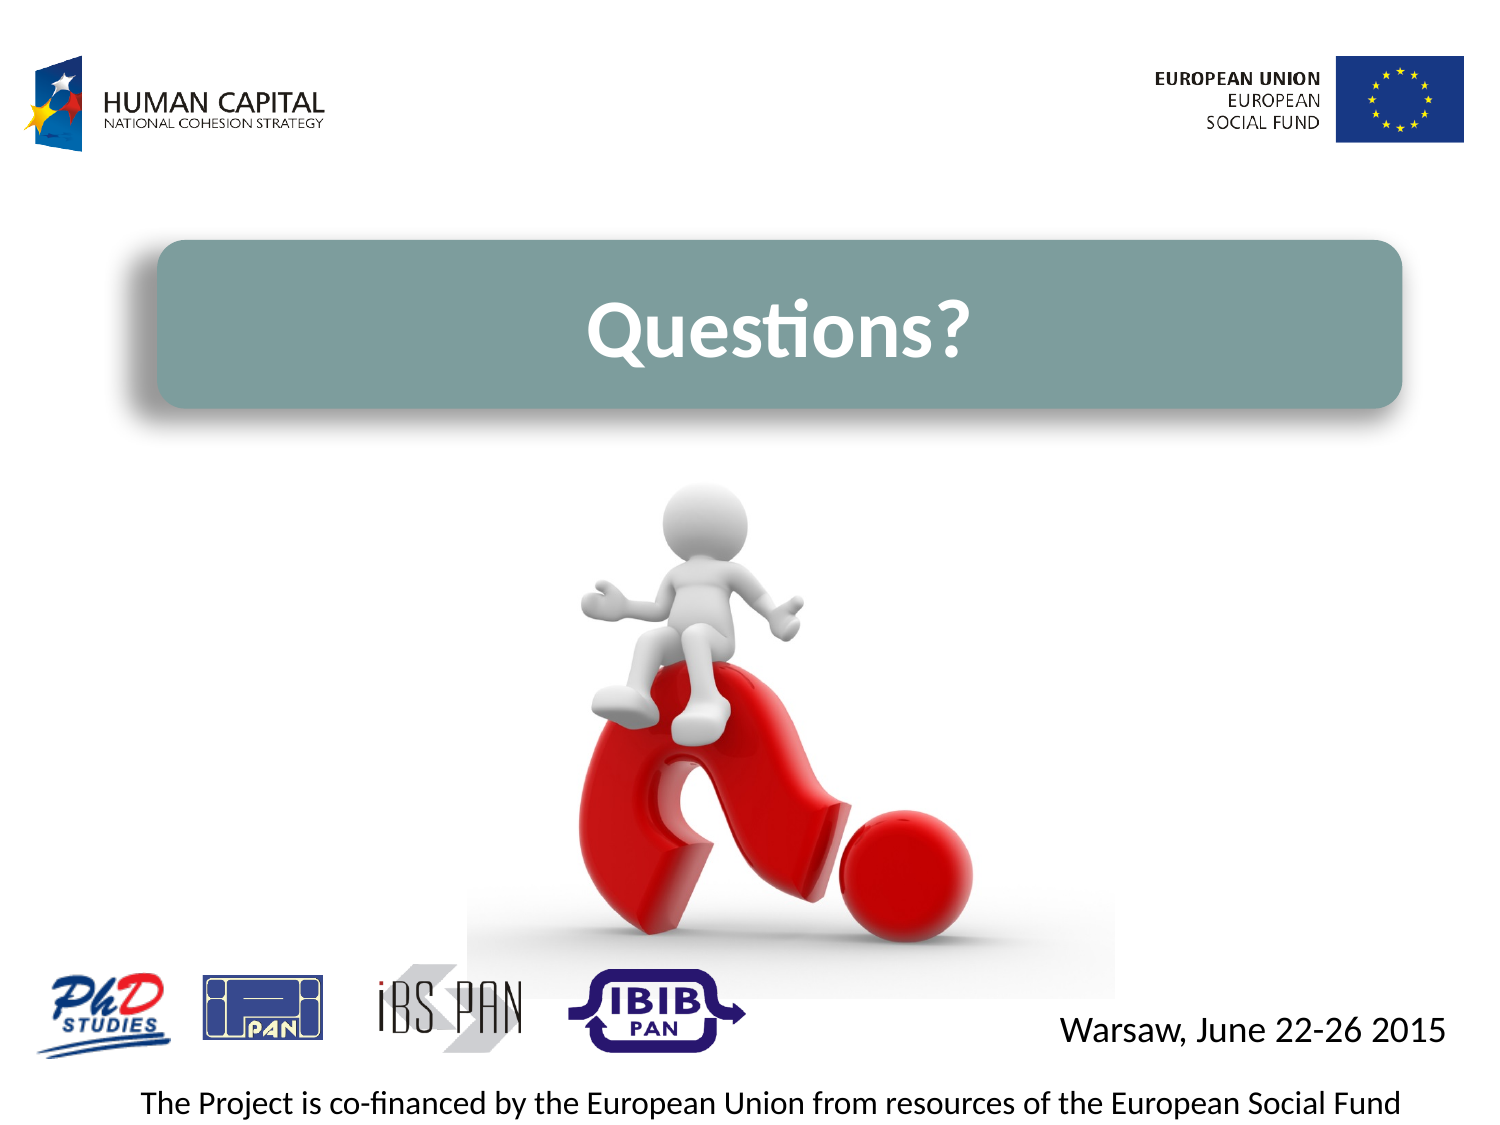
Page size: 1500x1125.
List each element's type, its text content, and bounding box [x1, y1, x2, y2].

text_box Questions? [154, 237, 1405, 411]
text_box Warsaw, June 22-26 2015 [1044, 998, 1462, 1058]
picture [379, 446, 1115, 1053]
text_box The Project is co-financed by the European Union from resources of the European Social Fund [125, 1073, 1418, 1125]
picture [15, 43, 326, 153]
picture [202, 975, 323, 1040]
picture [1154, 56, 1465, 143]
picture [36, 972, 171, 1059]
